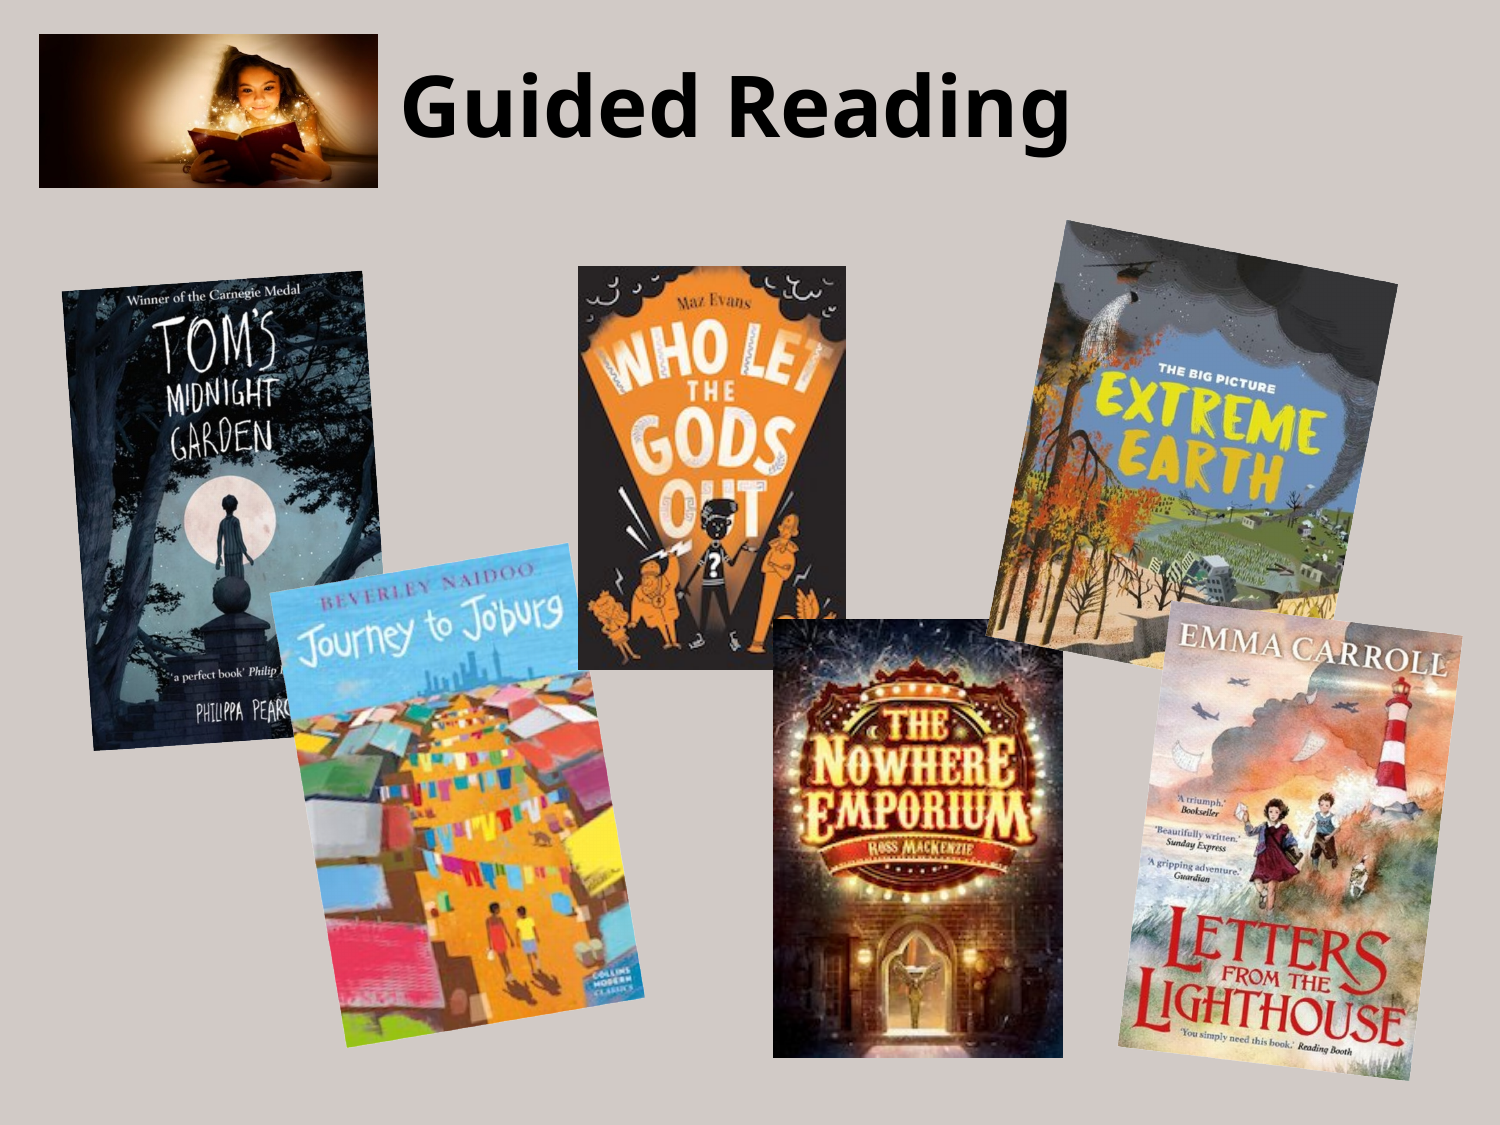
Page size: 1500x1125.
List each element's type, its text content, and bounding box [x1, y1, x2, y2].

picture [62, 220, 1462, 1081]
picture [39, 34, 378, 188]
title Guided Reading [261, 29, 1213, 177]
